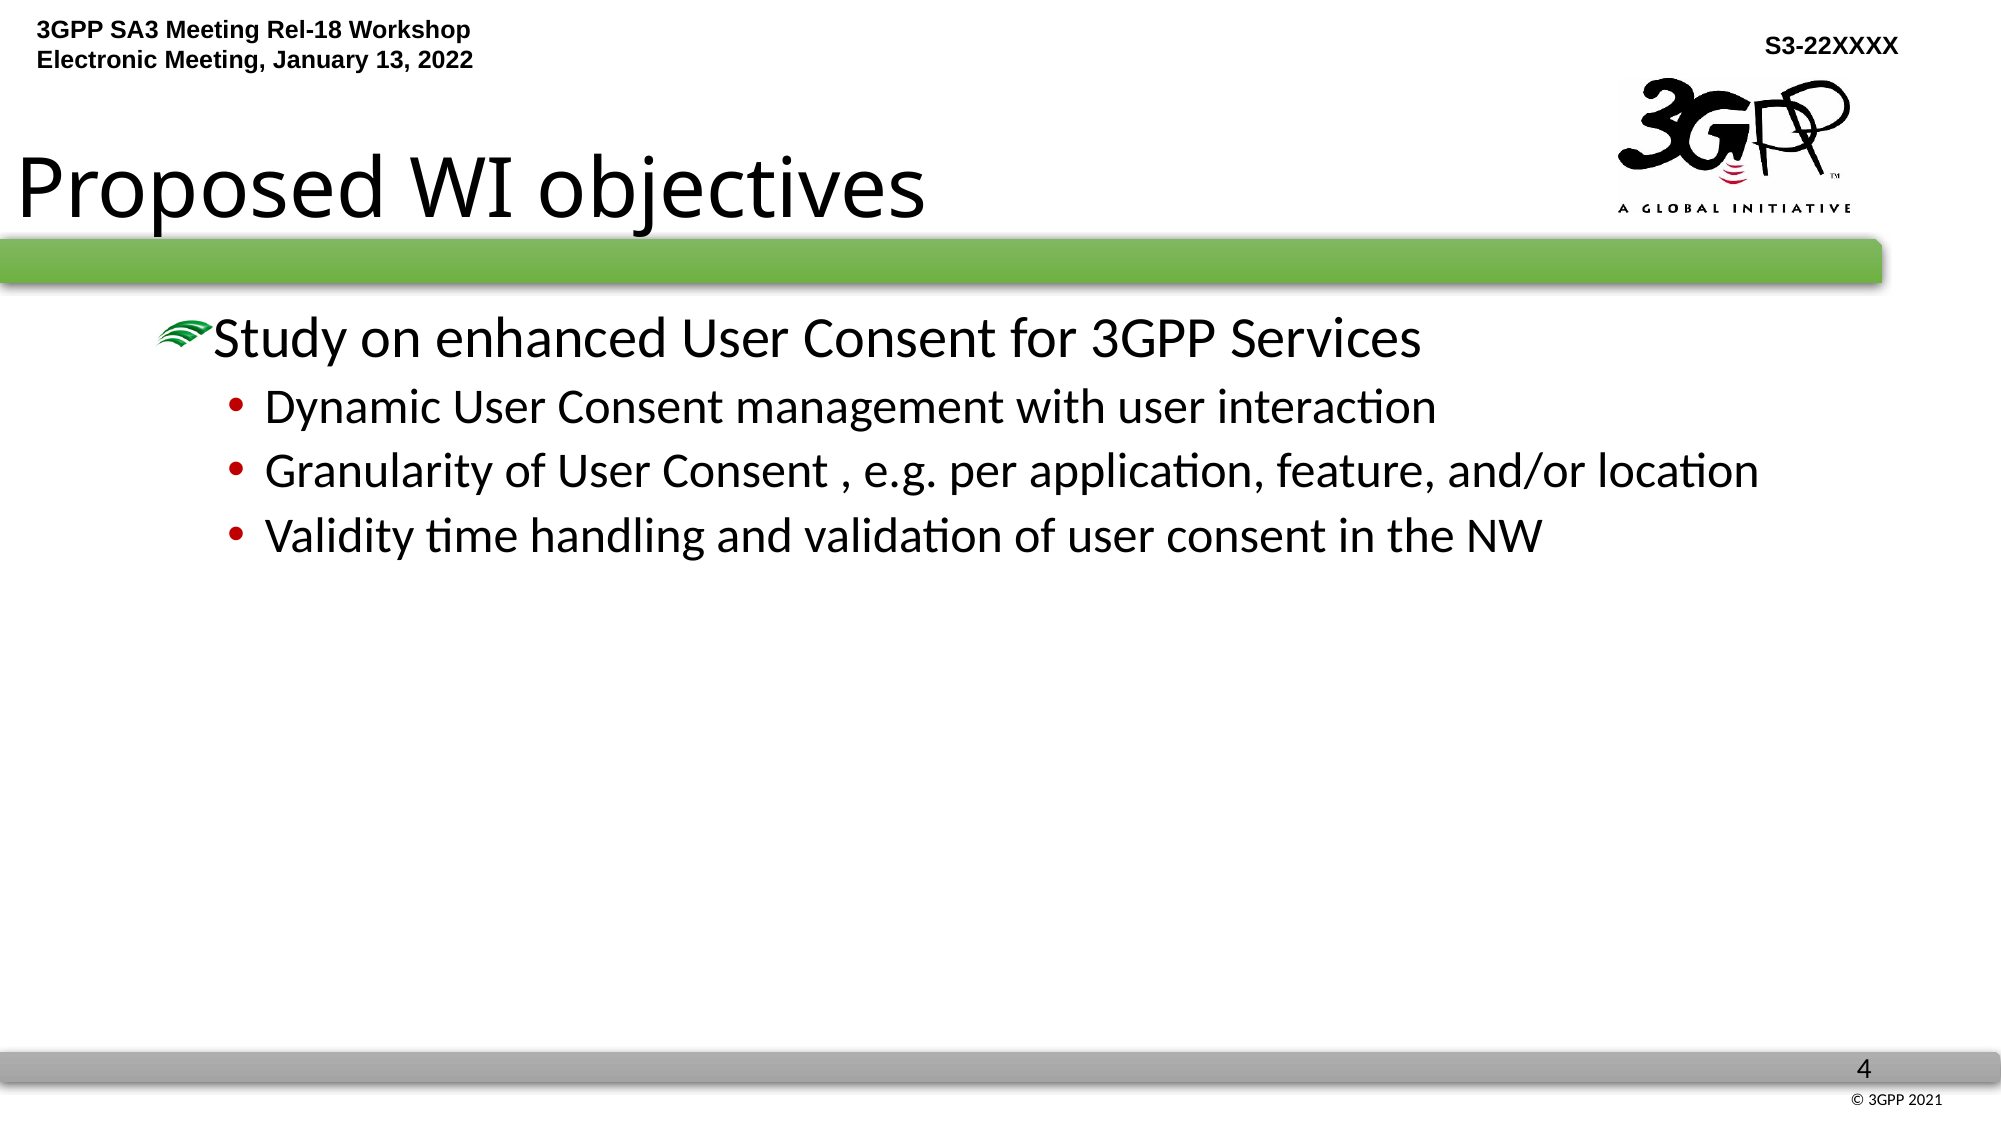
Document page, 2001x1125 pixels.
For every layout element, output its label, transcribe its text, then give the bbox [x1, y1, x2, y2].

list Study on enhanced User Consent for 3GPP Services Dynamic User Consent management with user interaction Granularity of User Consent , e.g. per application, feature, and/or location Validity time handling and validation of user consent in the NW [137, 299, 1863, 1014]
picture [1618, 78, 1850, 213]
picture [152, 314, 215, 356]
title Proposed WI objectives [0, 82, 1725, 300]
